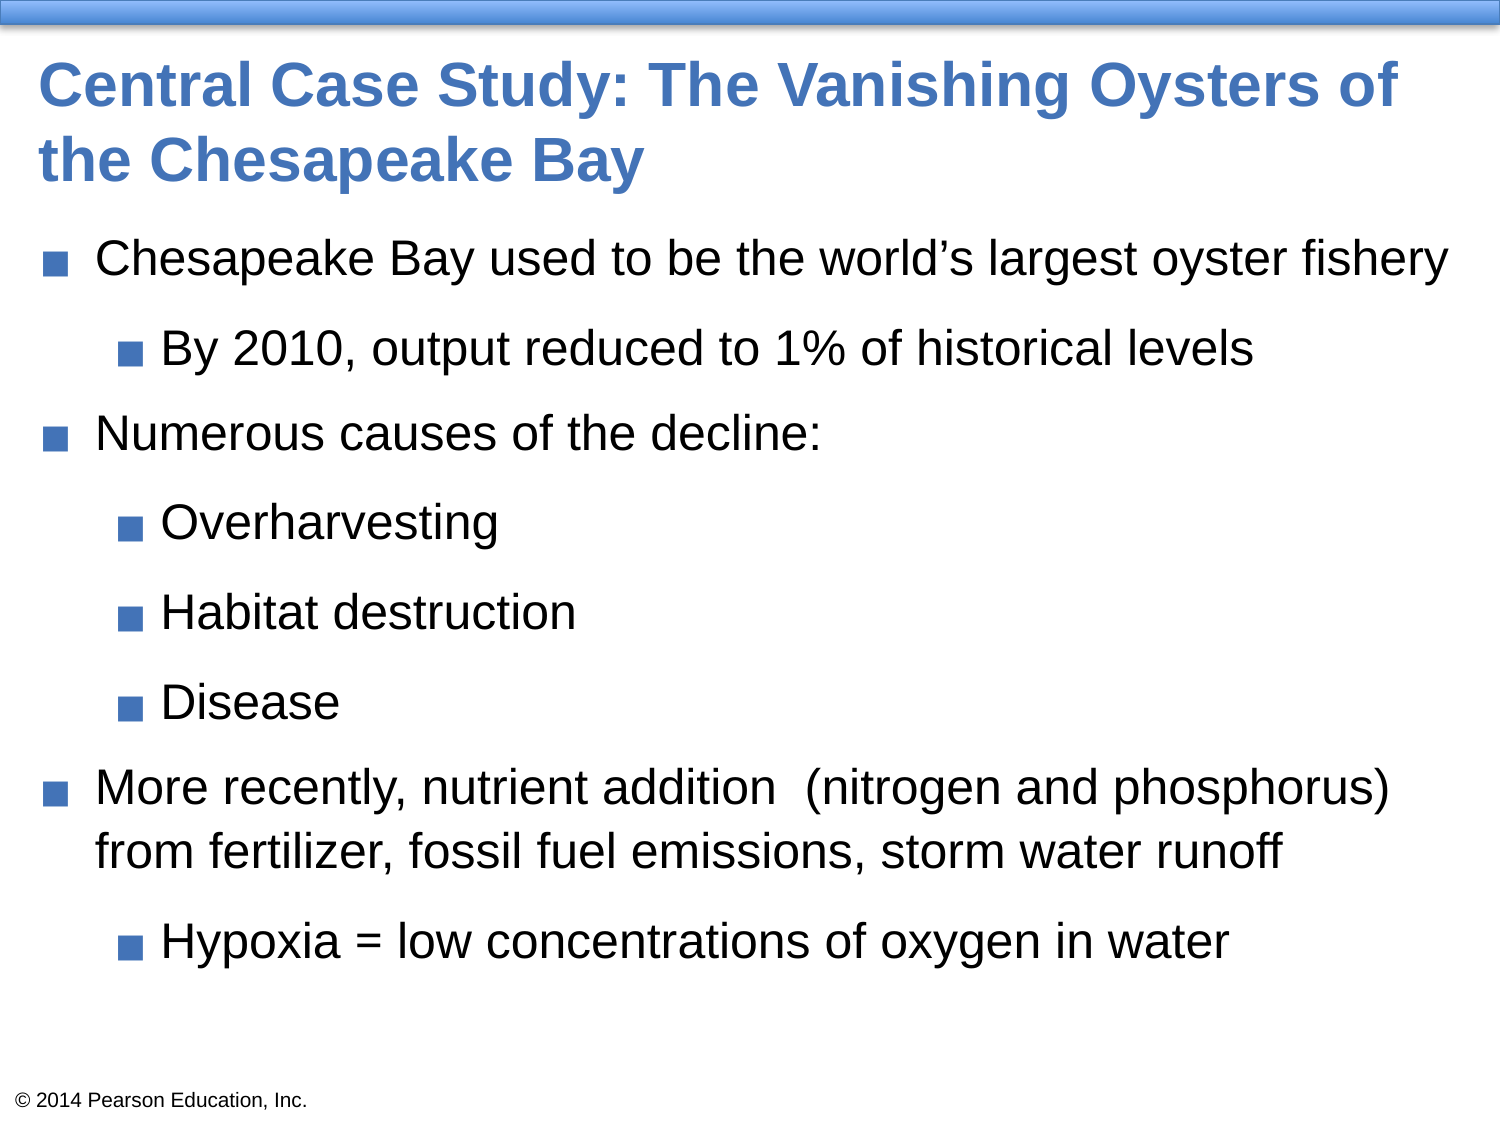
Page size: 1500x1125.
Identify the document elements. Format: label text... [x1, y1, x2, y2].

title Central Case Study: The Vanishing Oysters of the Chesapeake Bay [23, 36, 1476, 213]
list Chesapeake Bay used to be the world’s largest oyster fishery By 2010, output reduced to 1% of historical levels Numerous causes of the decline: Overharvesting Habitat destruction Disease More recently, nutrient addition (nitrogen and phosphorus) from fertilizer, fossil fuel emissions, storm water runoff Hypoxia = low concentrations of oxygen in water [23, 213, 1476, 1064]
